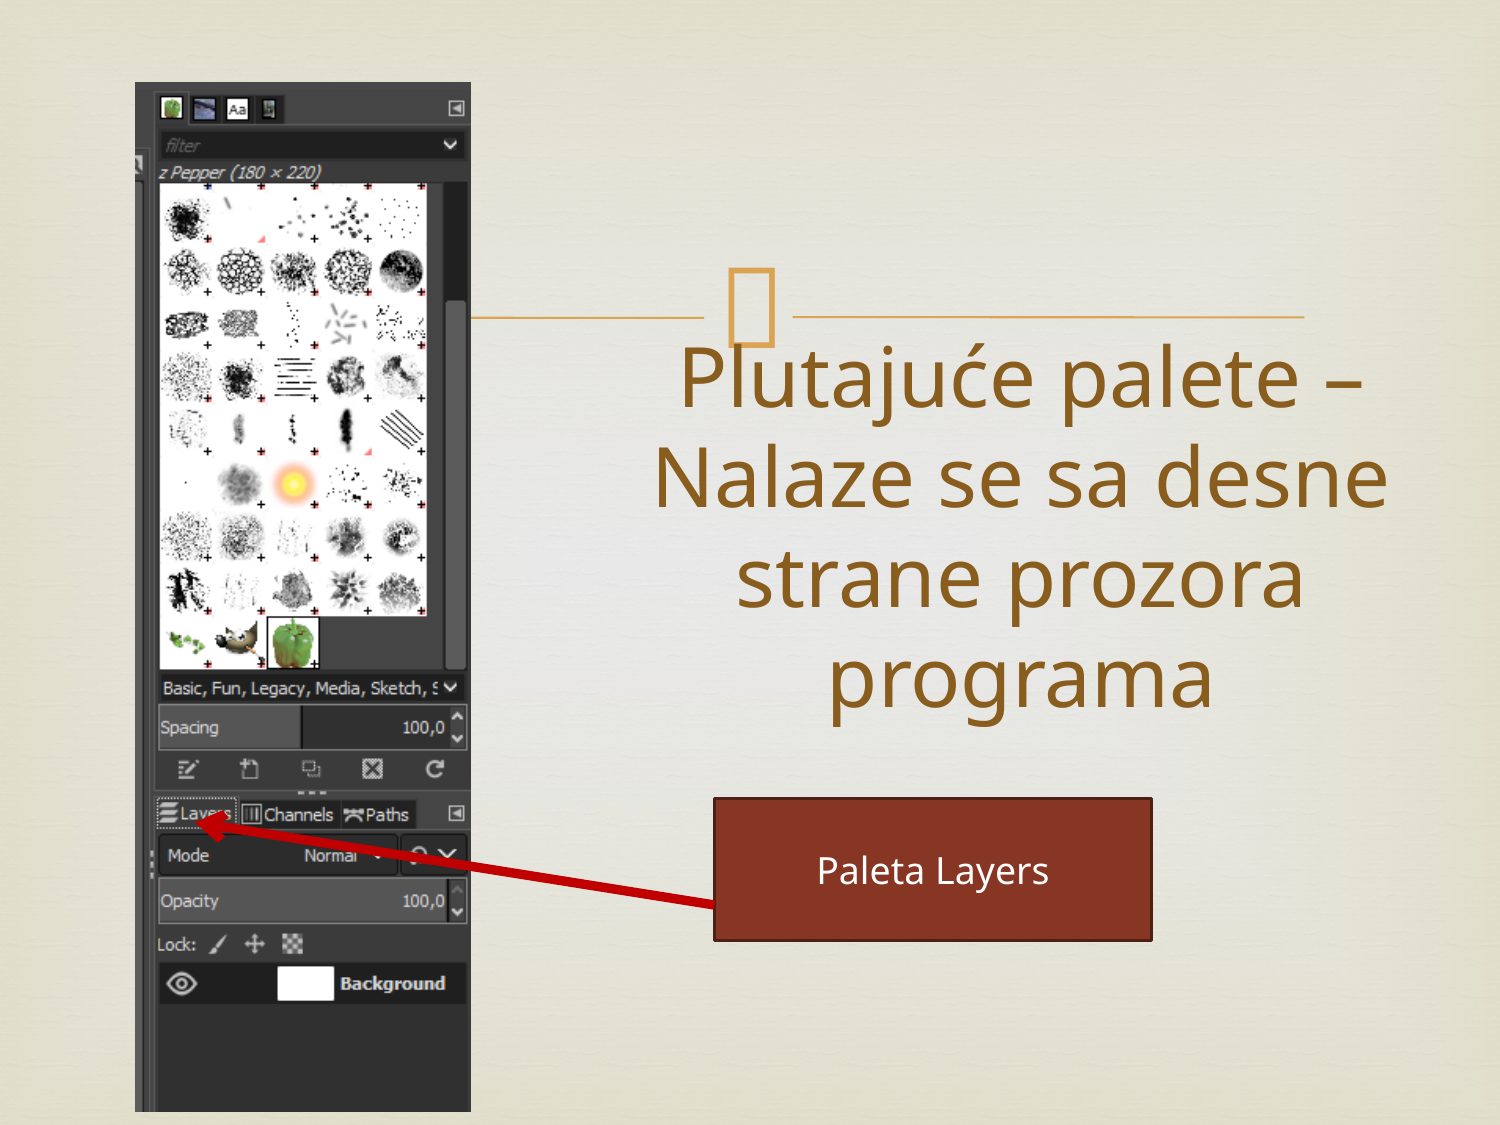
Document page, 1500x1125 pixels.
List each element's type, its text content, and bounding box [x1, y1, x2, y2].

picture [135, 81, 471, 1113]
title Plutajuće palete – Nalaze se sa desne strane prozora programa [596, 267, 1447, 781]
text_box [194, 821, 716, 906]
text_box Paleta Layers [713, 797, 1153, 942]
